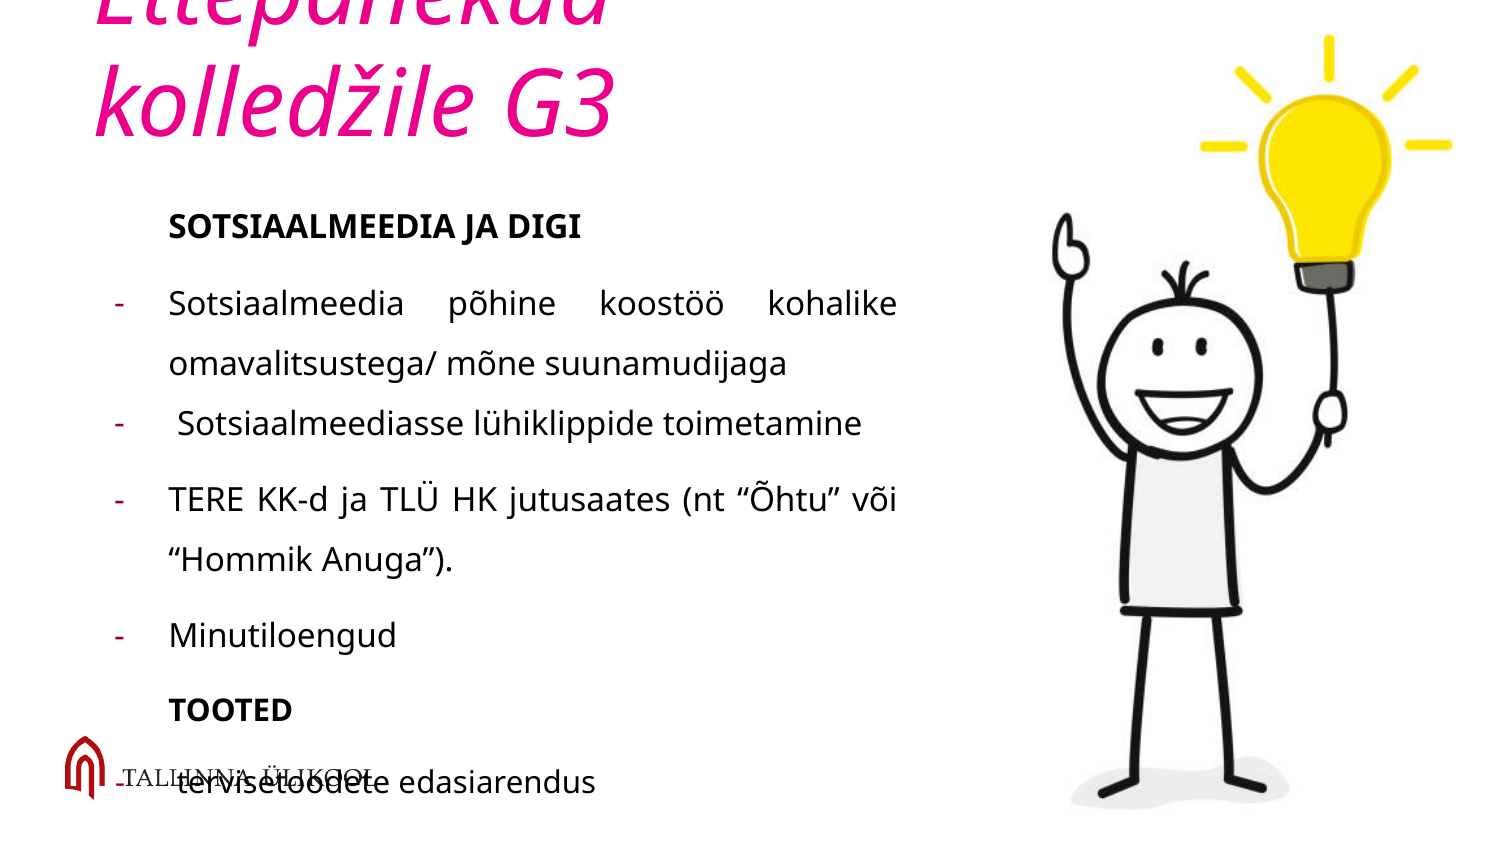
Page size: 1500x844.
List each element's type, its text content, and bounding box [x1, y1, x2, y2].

list SOTSIAALMEEDIA JA DIGI Sotsiaalmeedia põhine koostöö kohalike omavalitsustega/ mõne suunamudijaga Sotsiaalmeediasse lühiklippide toimetamine TERE KK-d ja TLÜ HK jutusaates (nt “Õhtu” või “Hommik Anuga”). Minutiloengud TOOTED tervisetoodete edasiarendus [78, 177, 914, 788]
title Ettepanekud kolledžile G3 [78, 6, 938, 163]
picture [1007, 24, 1484, 819]
picture [65, 735, 377, 800]
